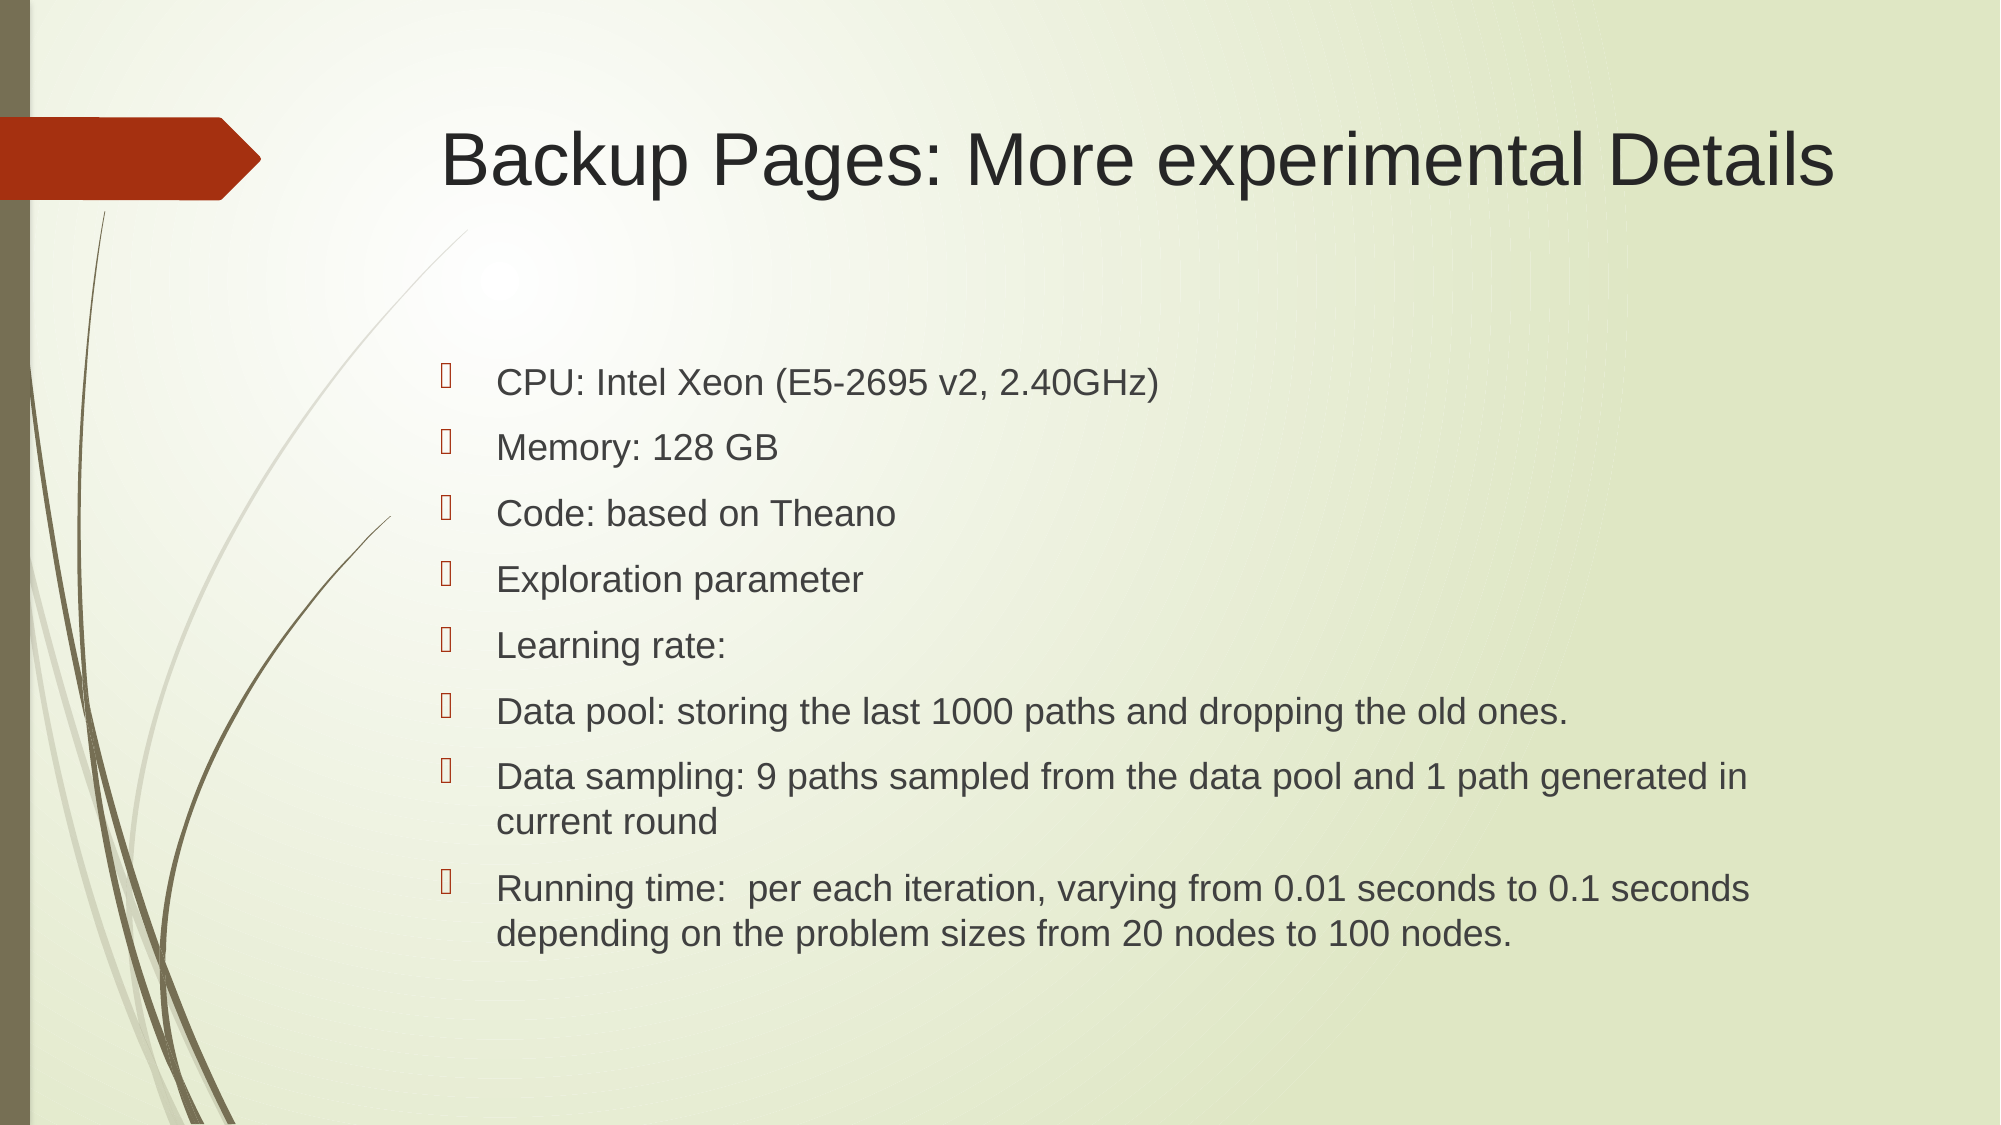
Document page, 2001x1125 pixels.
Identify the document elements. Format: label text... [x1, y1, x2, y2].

title Backup Pages: More experimental Details [425, 102, 1888, 313]
